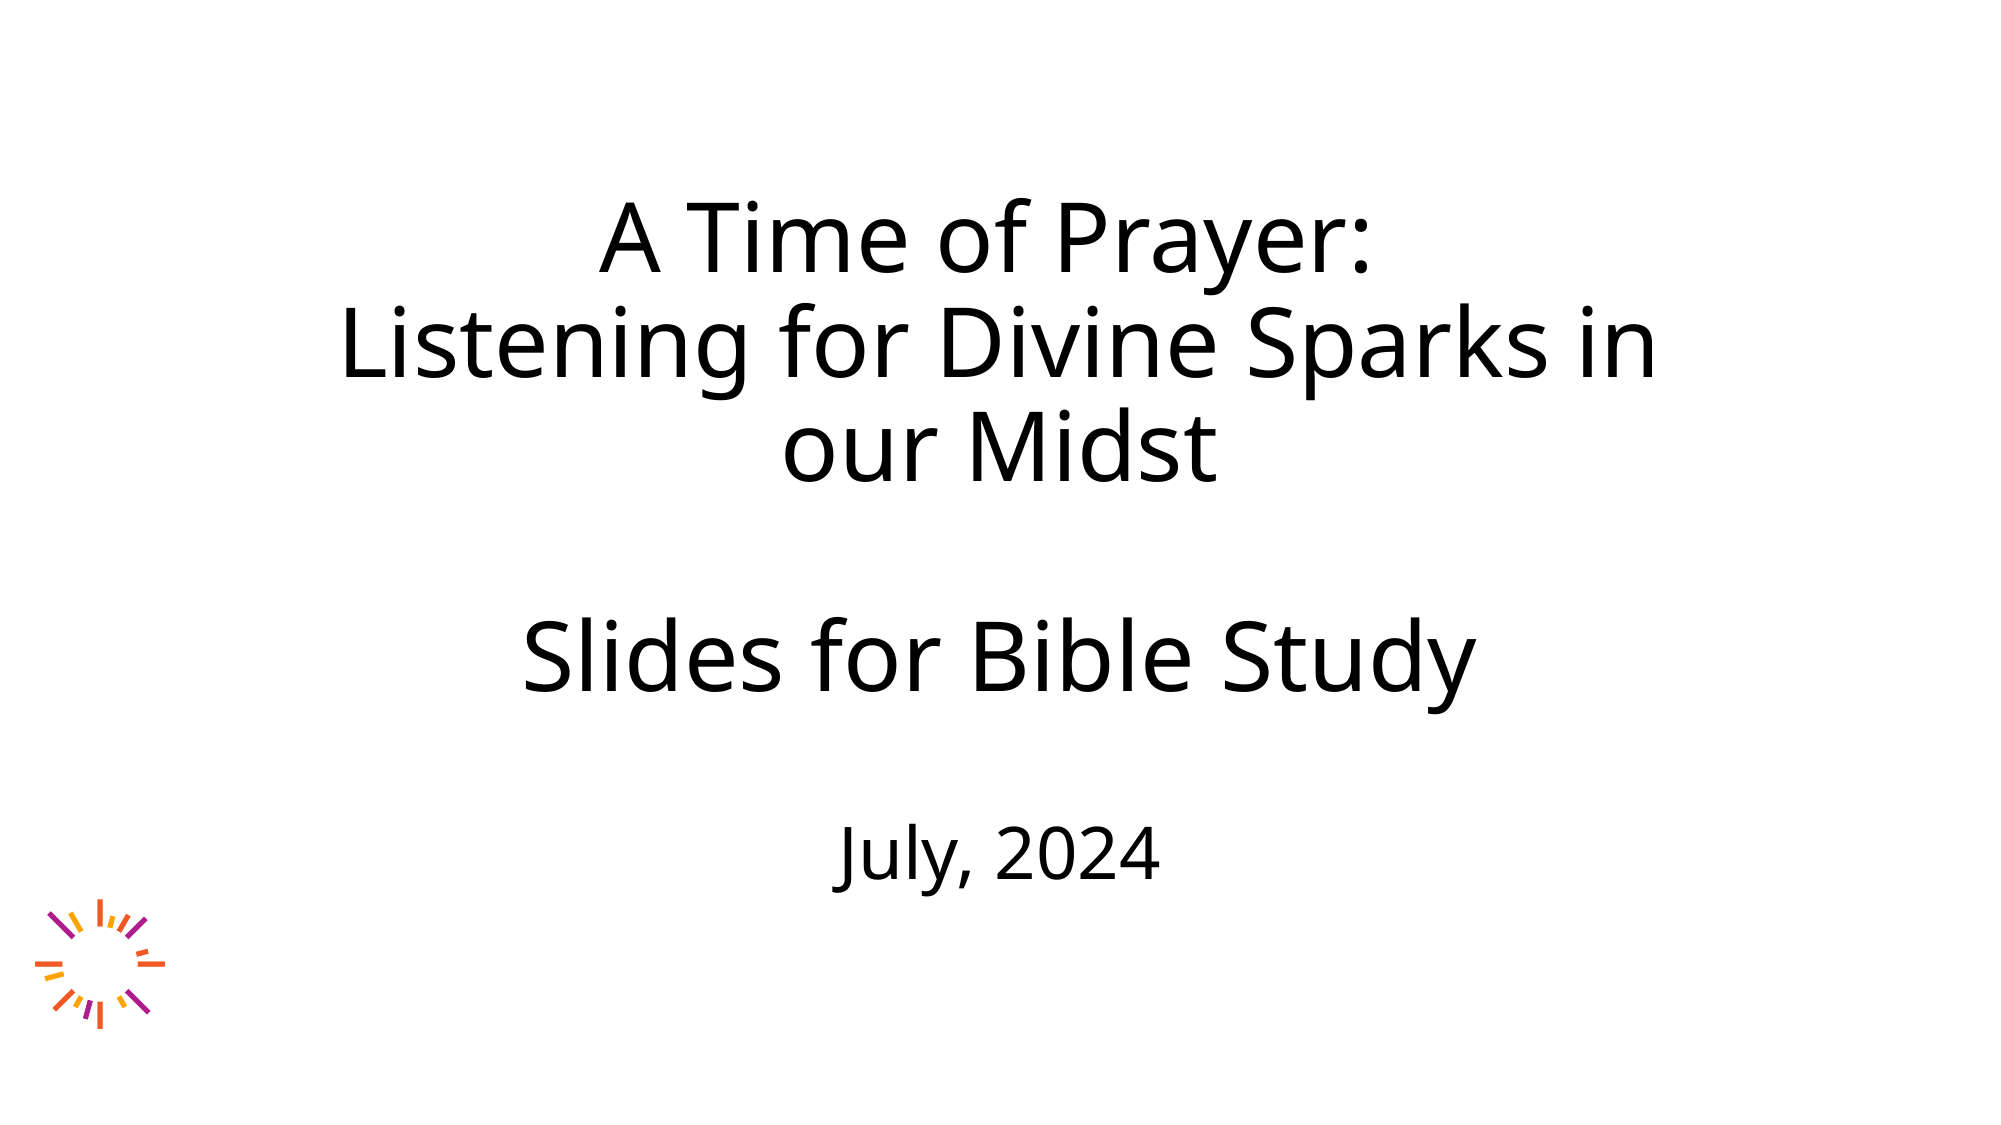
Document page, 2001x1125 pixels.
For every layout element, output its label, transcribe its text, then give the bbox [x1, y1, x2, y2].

title A Time of Prayer: Listening for Divine Sparks in our Midst Slides for Bible Study July, 2024 [249, 178, 1750, 903]
picture [0, 862, 203, 1066]
